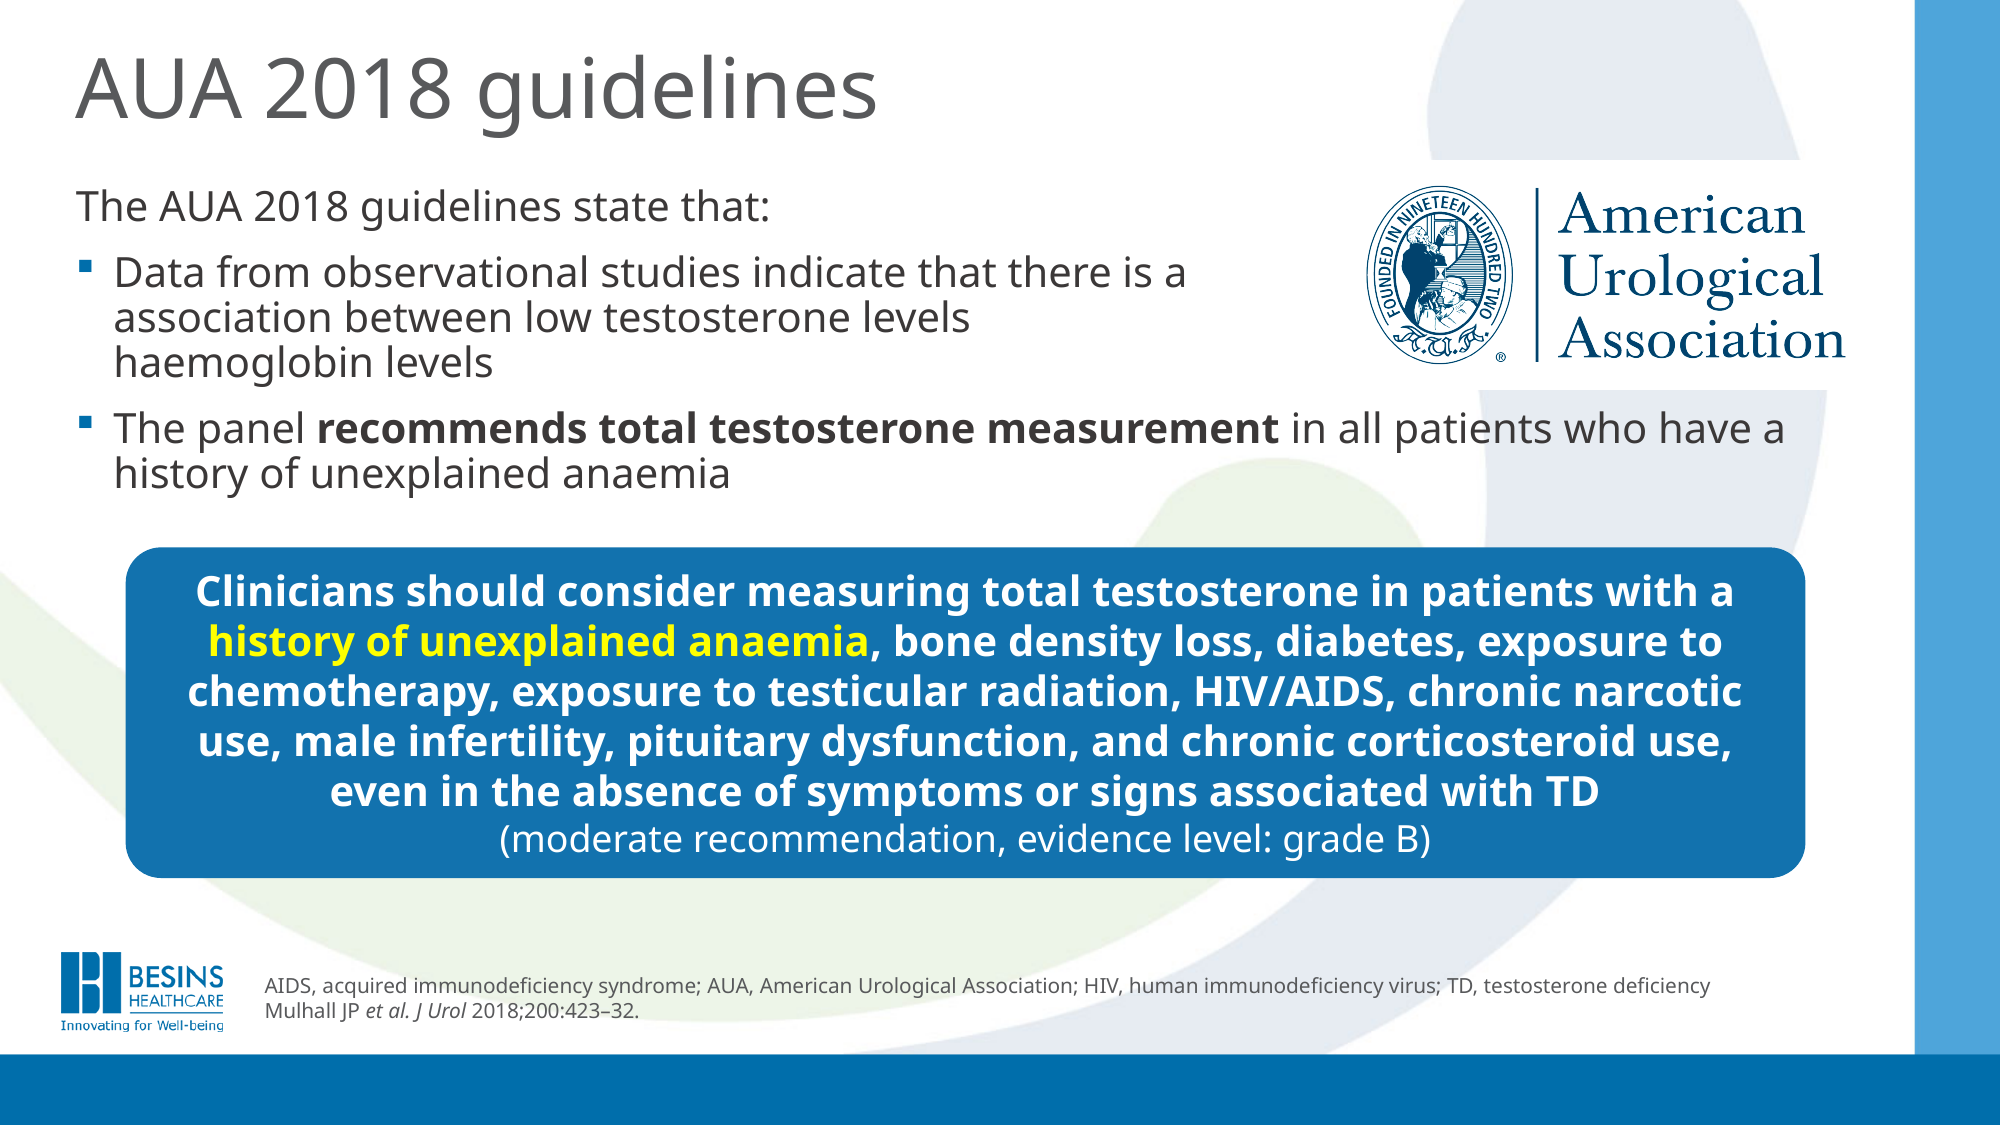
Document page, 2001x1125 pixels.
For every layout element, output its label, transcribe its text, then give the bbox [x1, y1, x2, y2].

text_box Clinicians should consider measuring total testosterone in patients with a history of unexplained anaemia, bone density loss, diabetes, exposure to chemotherapy, exposure to testicular radiation, HIV/AIDS, chronic narcotic use, male infertility, pituitary dysfunction, and chronic corticosteroid use, even in the absence of symptoms or signs associated with TD (moderate recommendation, evidence level: grade B) [125, 547, 1806, 879]
picture [0, 0, 2000, 1125]
text_box AIDS, acquired immunodeficiency syndrome; AUA, American Urological Association; HIV, human immunodeficiency virus; TD, testosterone deficiency Mulhall JP et al. J Urol 2018;200:423–32. [249, 965, 1875, 1031]
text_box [1337, 160, 1875, 391]
list The AUA 2018 guidelines state that: Data from observational studies indicate that there is a significant association between low testosterone levels and reduced haemoglobin levels The panel recommends total testosterone measurement in all patients who have a history of unexplained anaemia [60, 178, 1875, 534]
title AUA 2018 guidelines [60, 23, 1463, 161]
